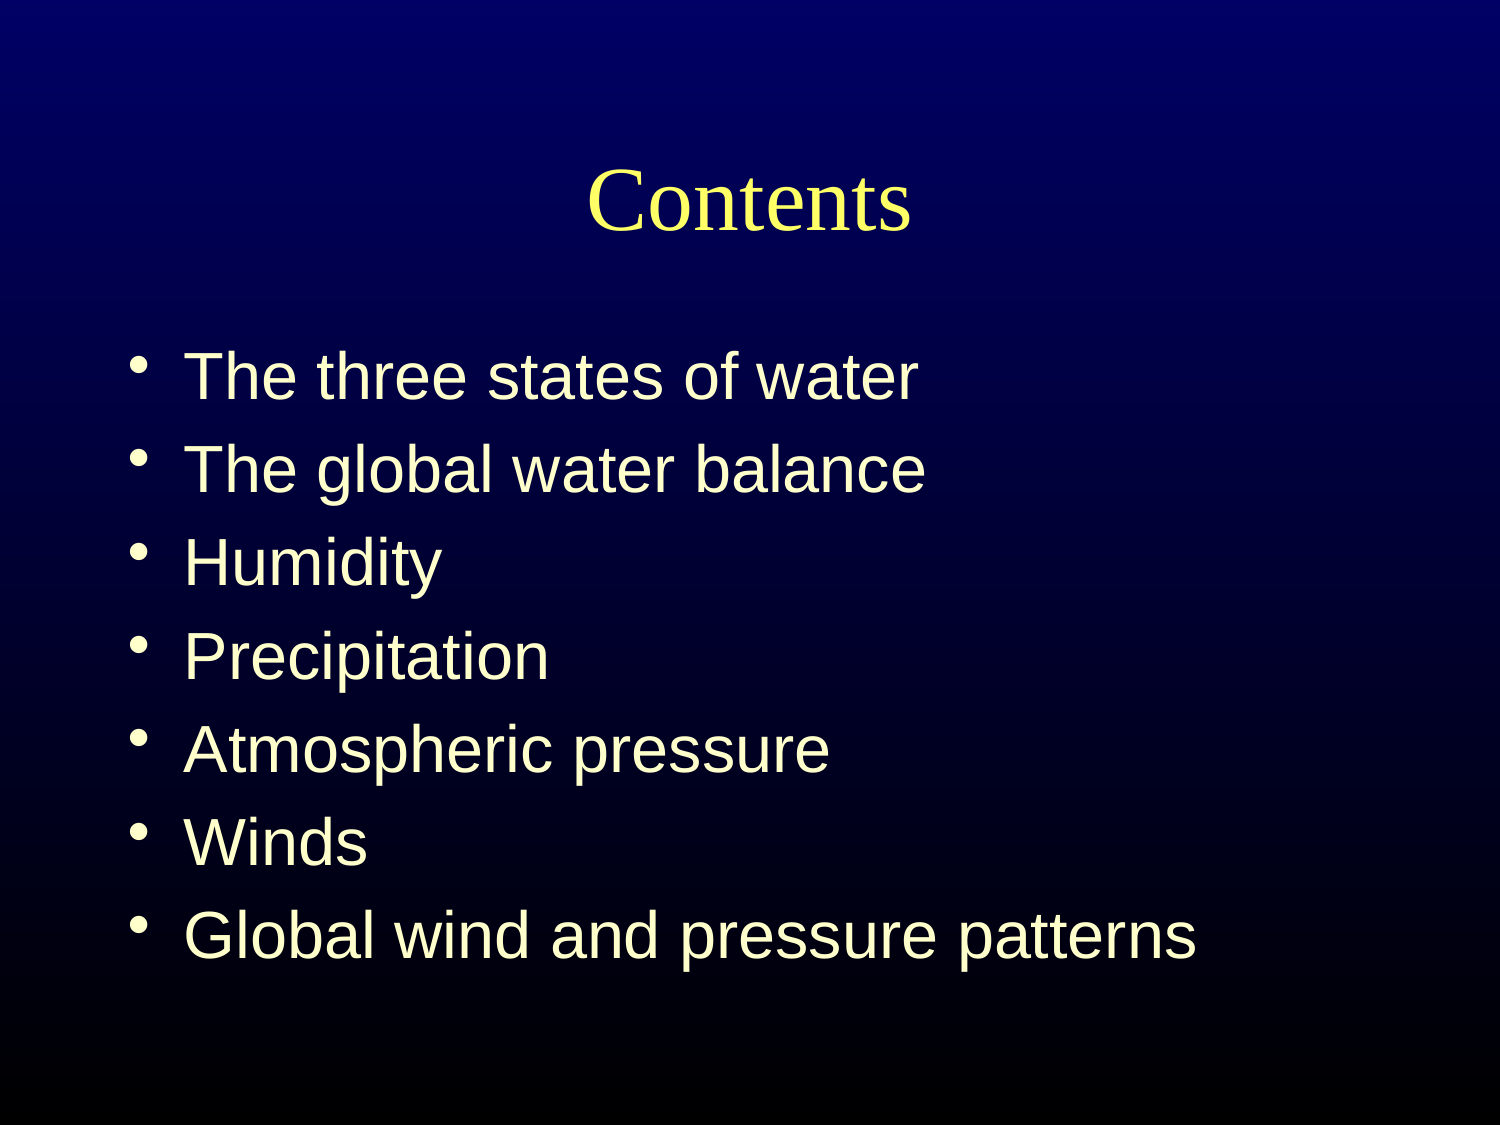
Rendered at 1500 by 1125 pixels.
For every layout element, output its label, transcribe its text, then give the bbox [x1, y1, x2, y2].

title Contents [112, 99, 1388, 288]
list The three states of water The global water balance Humidity Precipitation Atmospheric pressure Winds Global wind and pressure patterns [112, 324, 1388, 1000]
